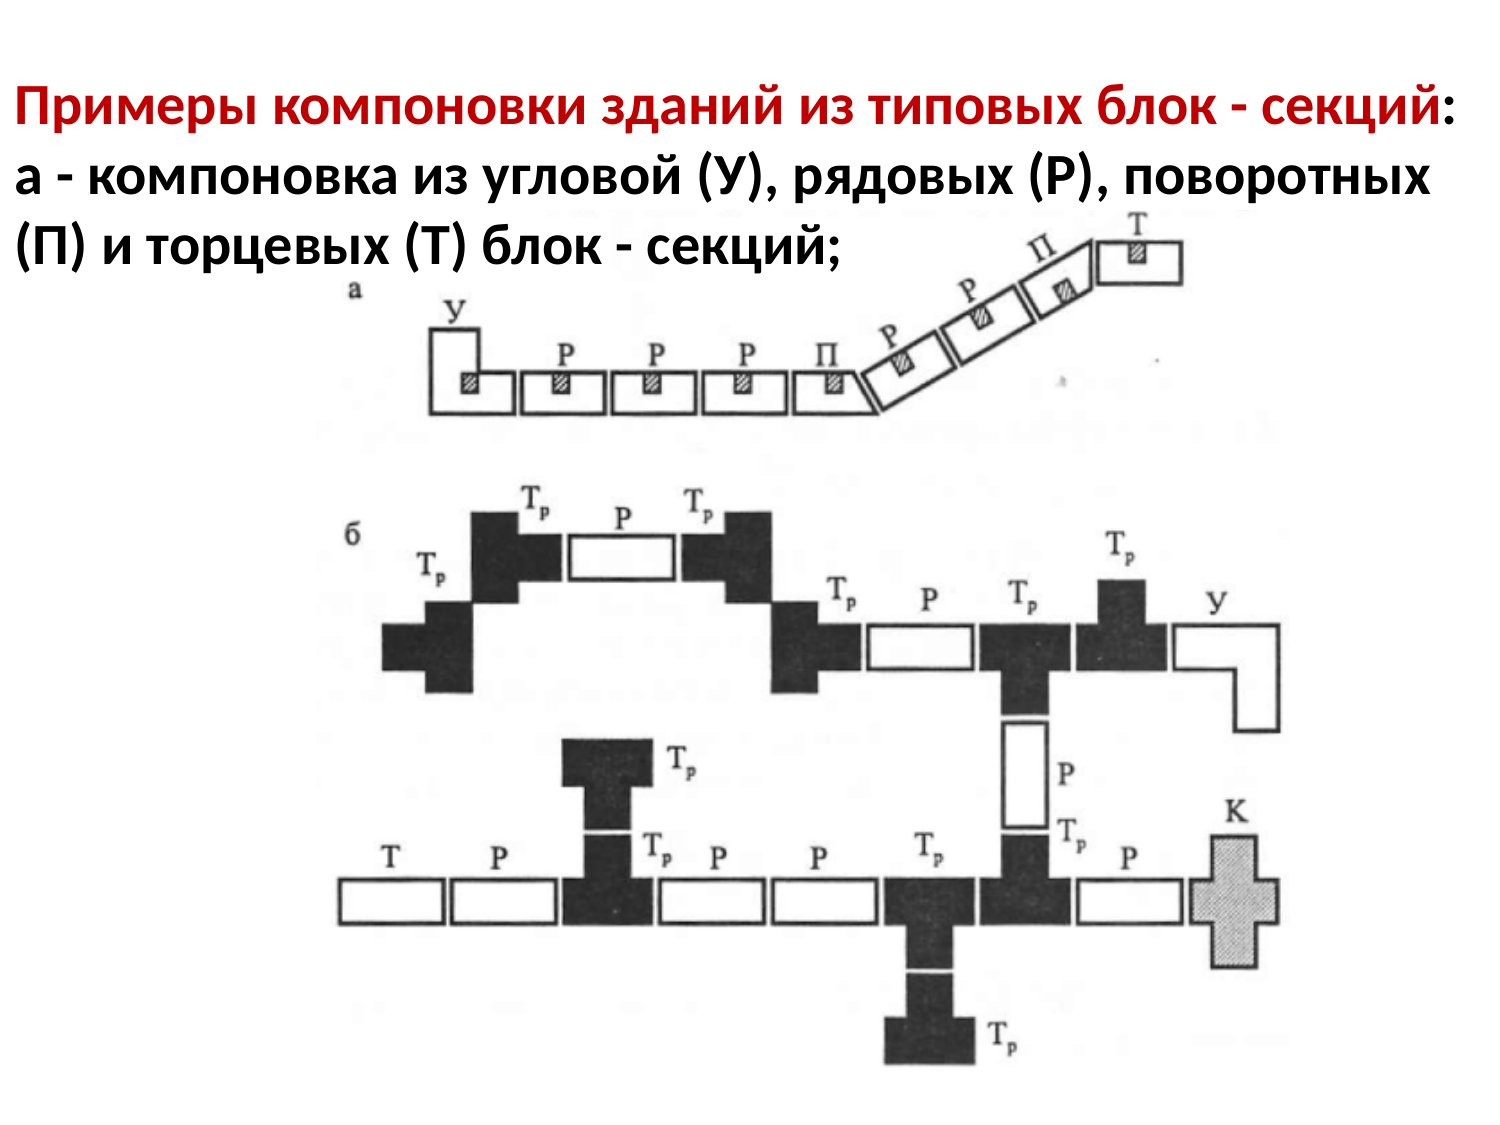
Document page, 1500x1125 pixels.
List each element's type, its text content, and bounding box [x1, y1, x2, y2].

text_box Примеры компоновки зданий из типовых блок - секций: а - компоновка из угловой (У), рядовых (Р), поворотных (П) и торцевых (Т) блок - секций; [0, 58, 1500, 284]
picture [316, 210, 1297, 1079]
